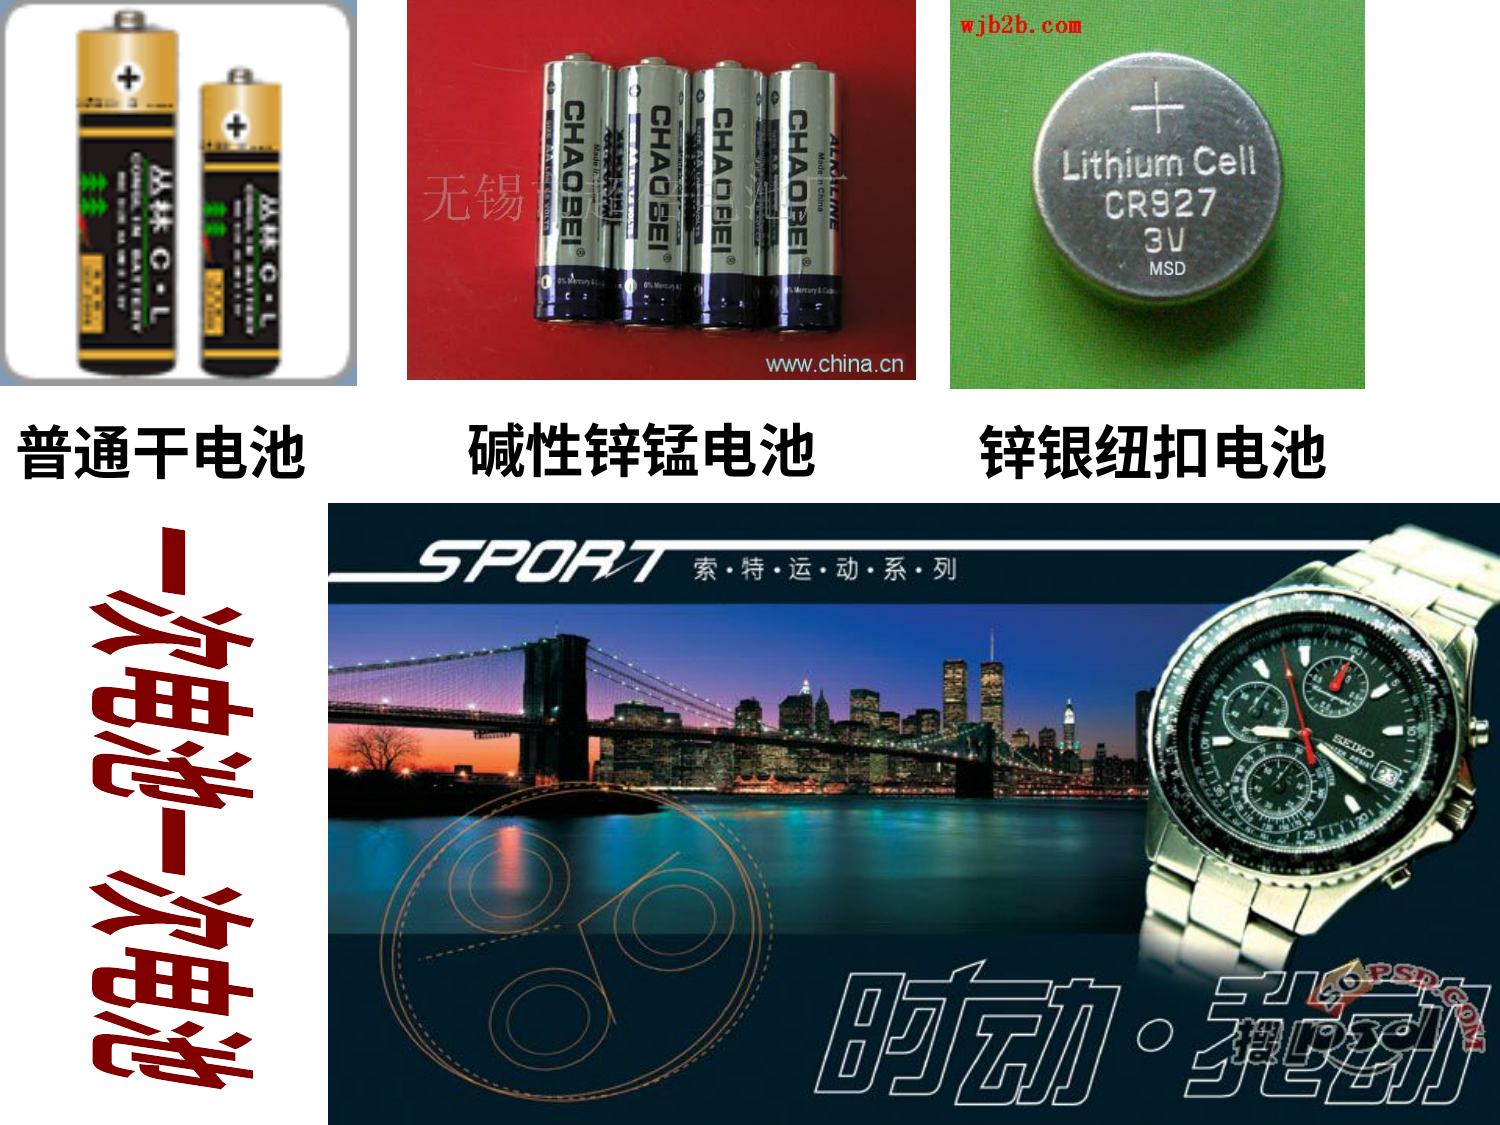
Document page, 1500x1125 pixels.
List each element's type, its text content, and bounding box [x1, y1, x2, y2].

picture [950, 0, 1365, 389]
picture [0, 0, 357, 386]
text_box 碱性锌锰电池 [452, 406, 832, 492]
picture [407, 0, 916, 381]
text_box 普通干电池 [1, 408, 322, 494]
picture [327, 503, 1500, 1125]
text_box 锌银纽扣电池 [963, 408, 1343, 494]
